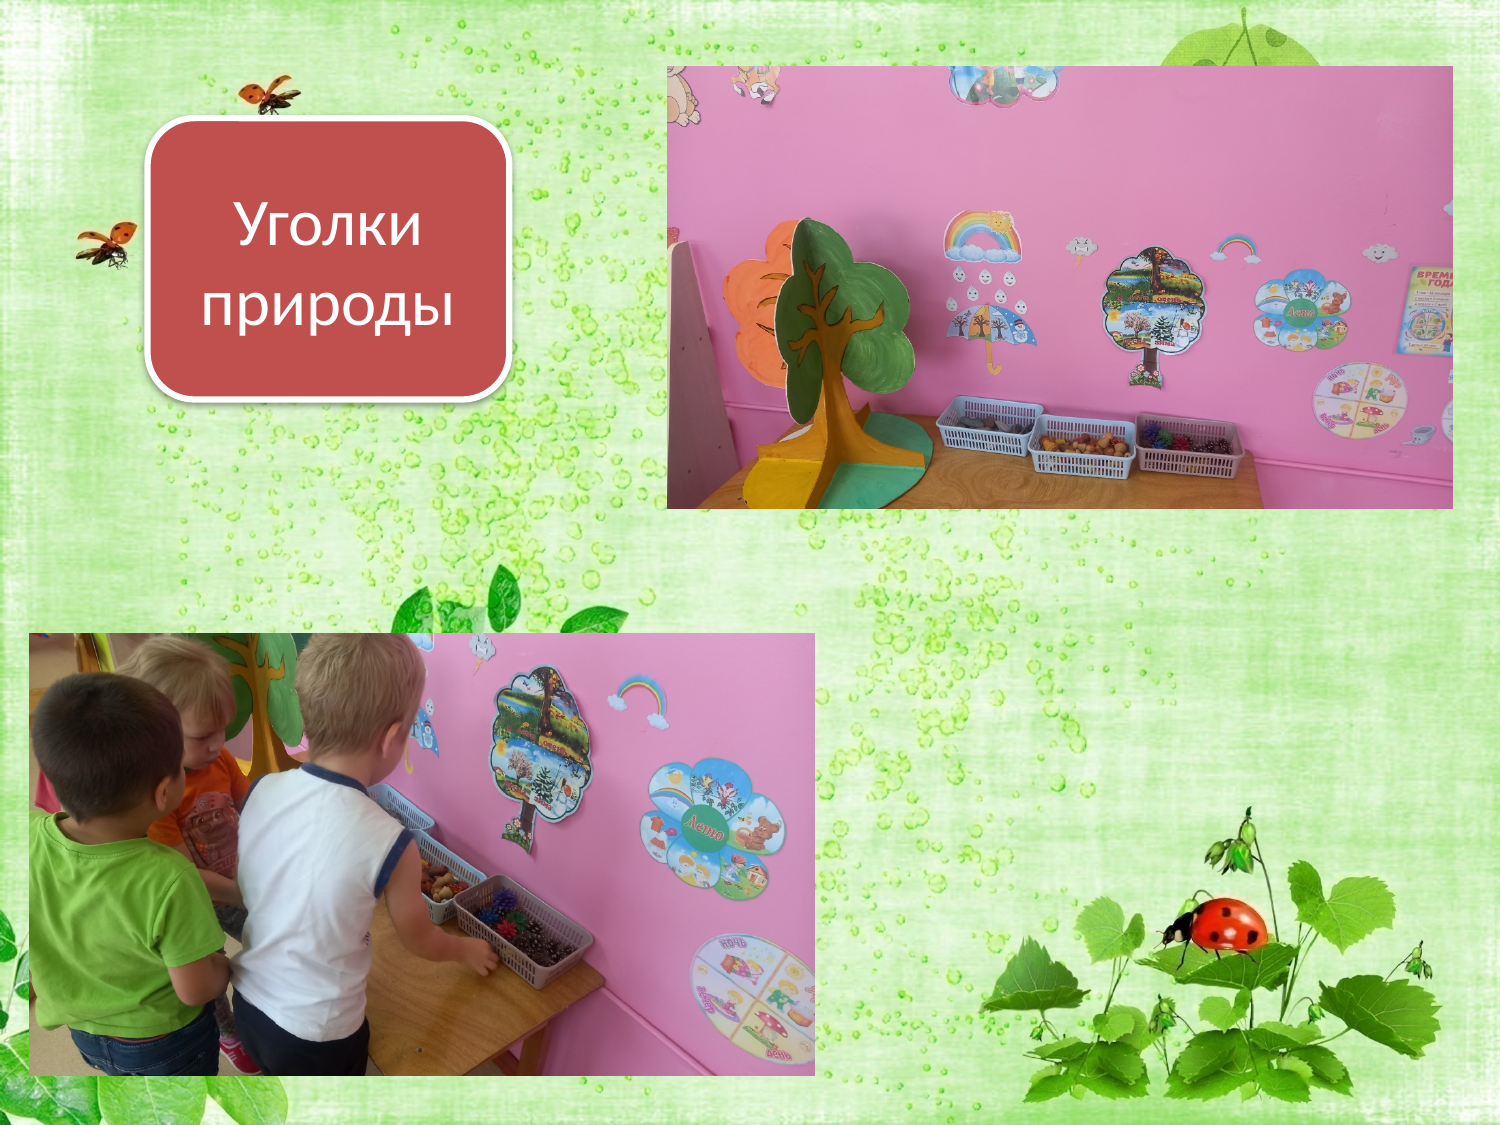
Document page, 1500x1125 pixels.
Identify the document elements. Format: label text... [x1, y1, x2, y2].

text_box Уголки природы [144, 114, 513, 403]
picture [0, 0, 1500, 1125]
